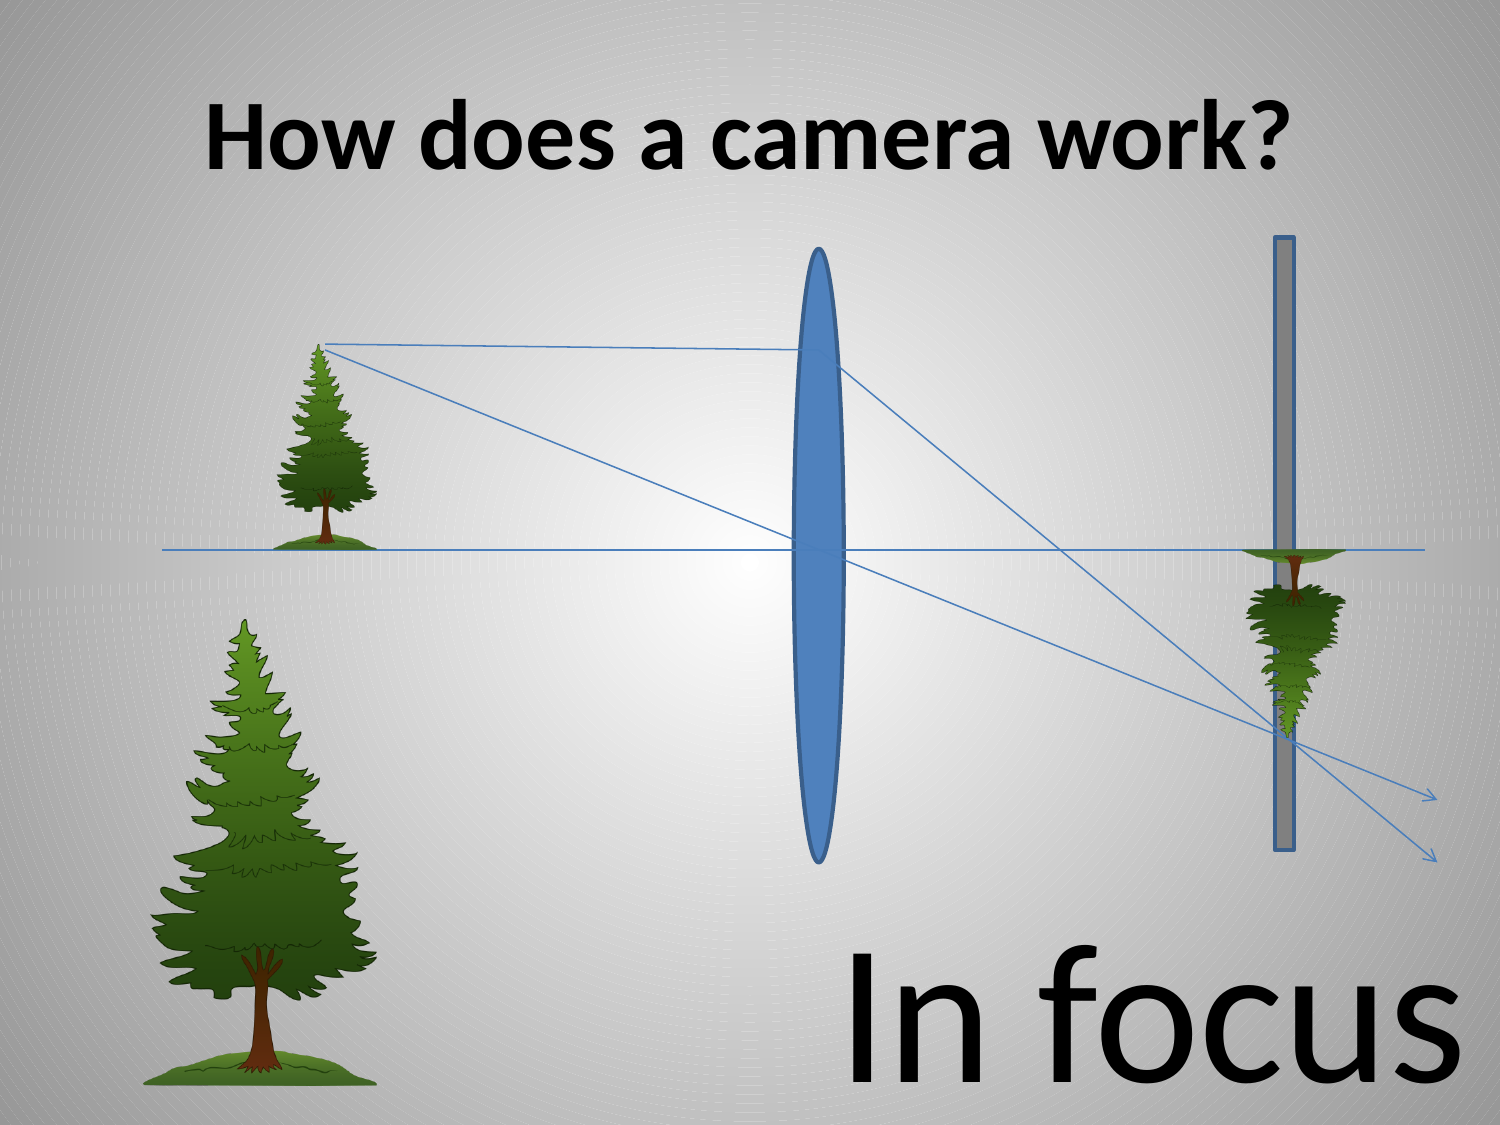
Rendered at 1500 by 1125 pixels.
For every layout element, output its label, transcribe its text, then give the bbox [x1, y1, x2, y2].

text_box [1273, 235, 1296, 347]
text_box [818, 349, 1438, 863]
picture [142, 618, 377, 1086]
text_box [377, 343, 819, 348]
text_box How does a camera work? [0, 62, 1500, 198]
text_box [798, 246, 840, 347]
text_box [324, 349, 817, 801]
picture [273, 343, 377, 551]
picture [1241, 549, 1346, 738]
text_box [802, 810, 813, 860]
text_box In focus [822, 874, 1483, 1125]
